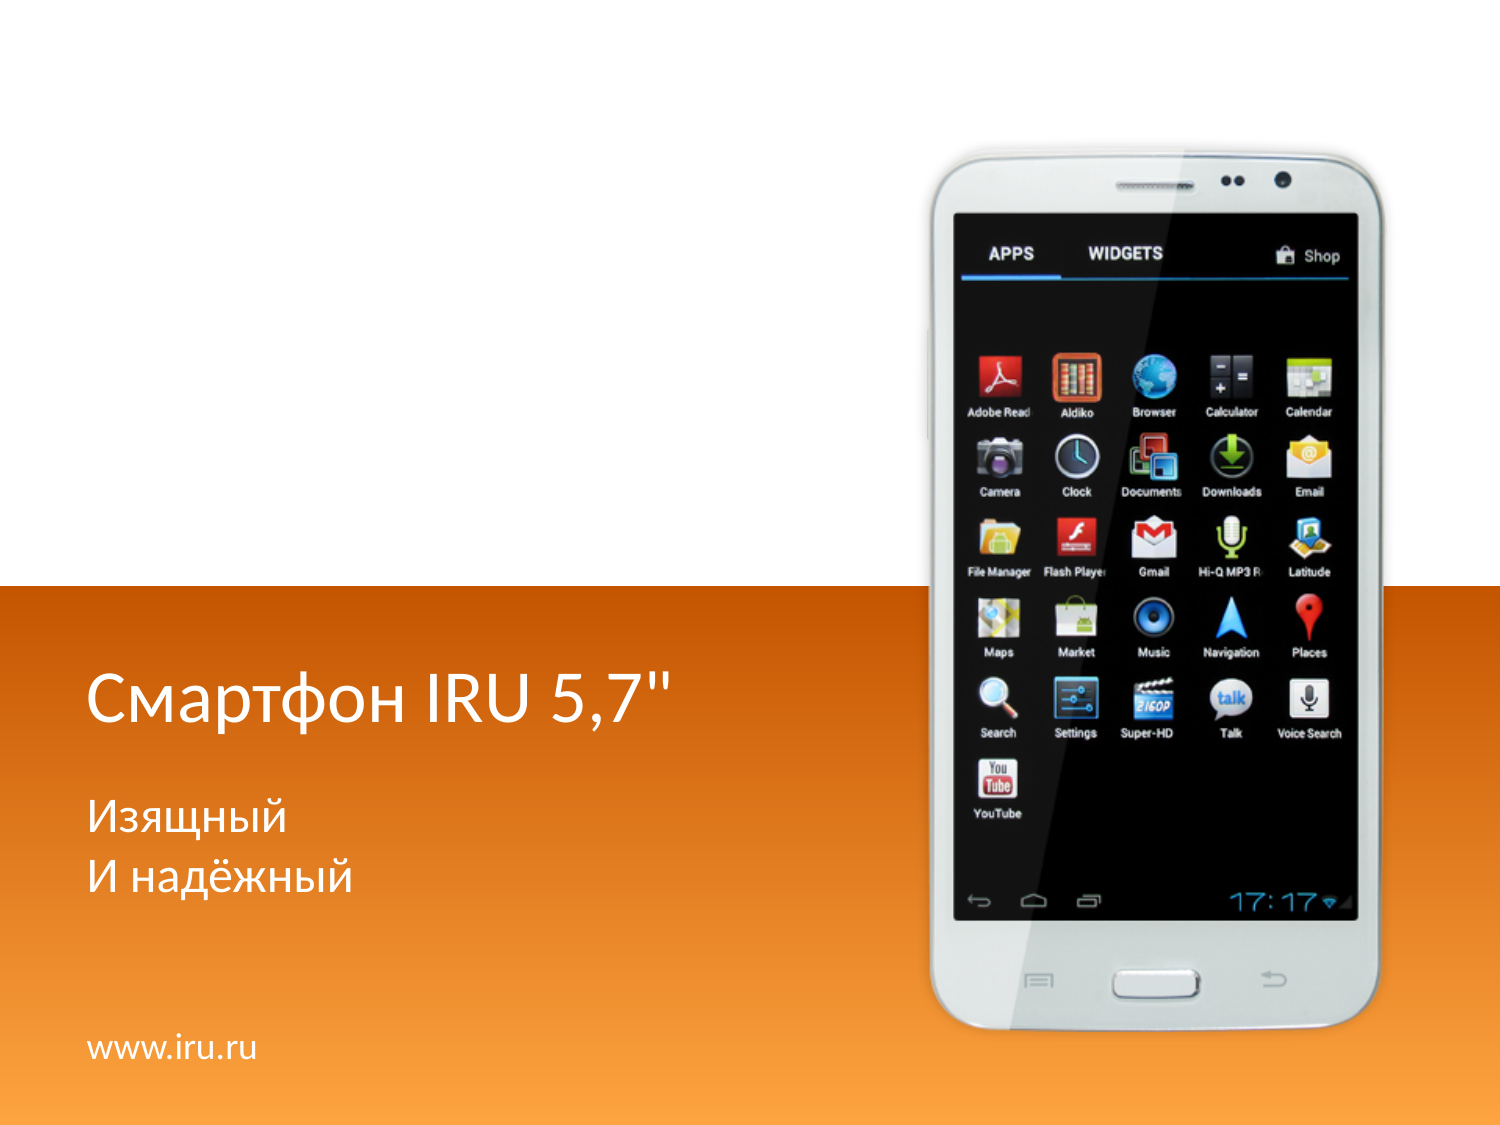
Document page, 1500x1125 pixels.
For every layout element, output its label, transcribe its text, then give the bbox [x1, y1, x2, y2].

text_box [0, 584, 1500, 1125]
picture [926, 148, 1387, 1033]
text_box Смартфон IRU 5,7" Изящный И надёжный www.iru.ru [71, 639, 689, 1075]
